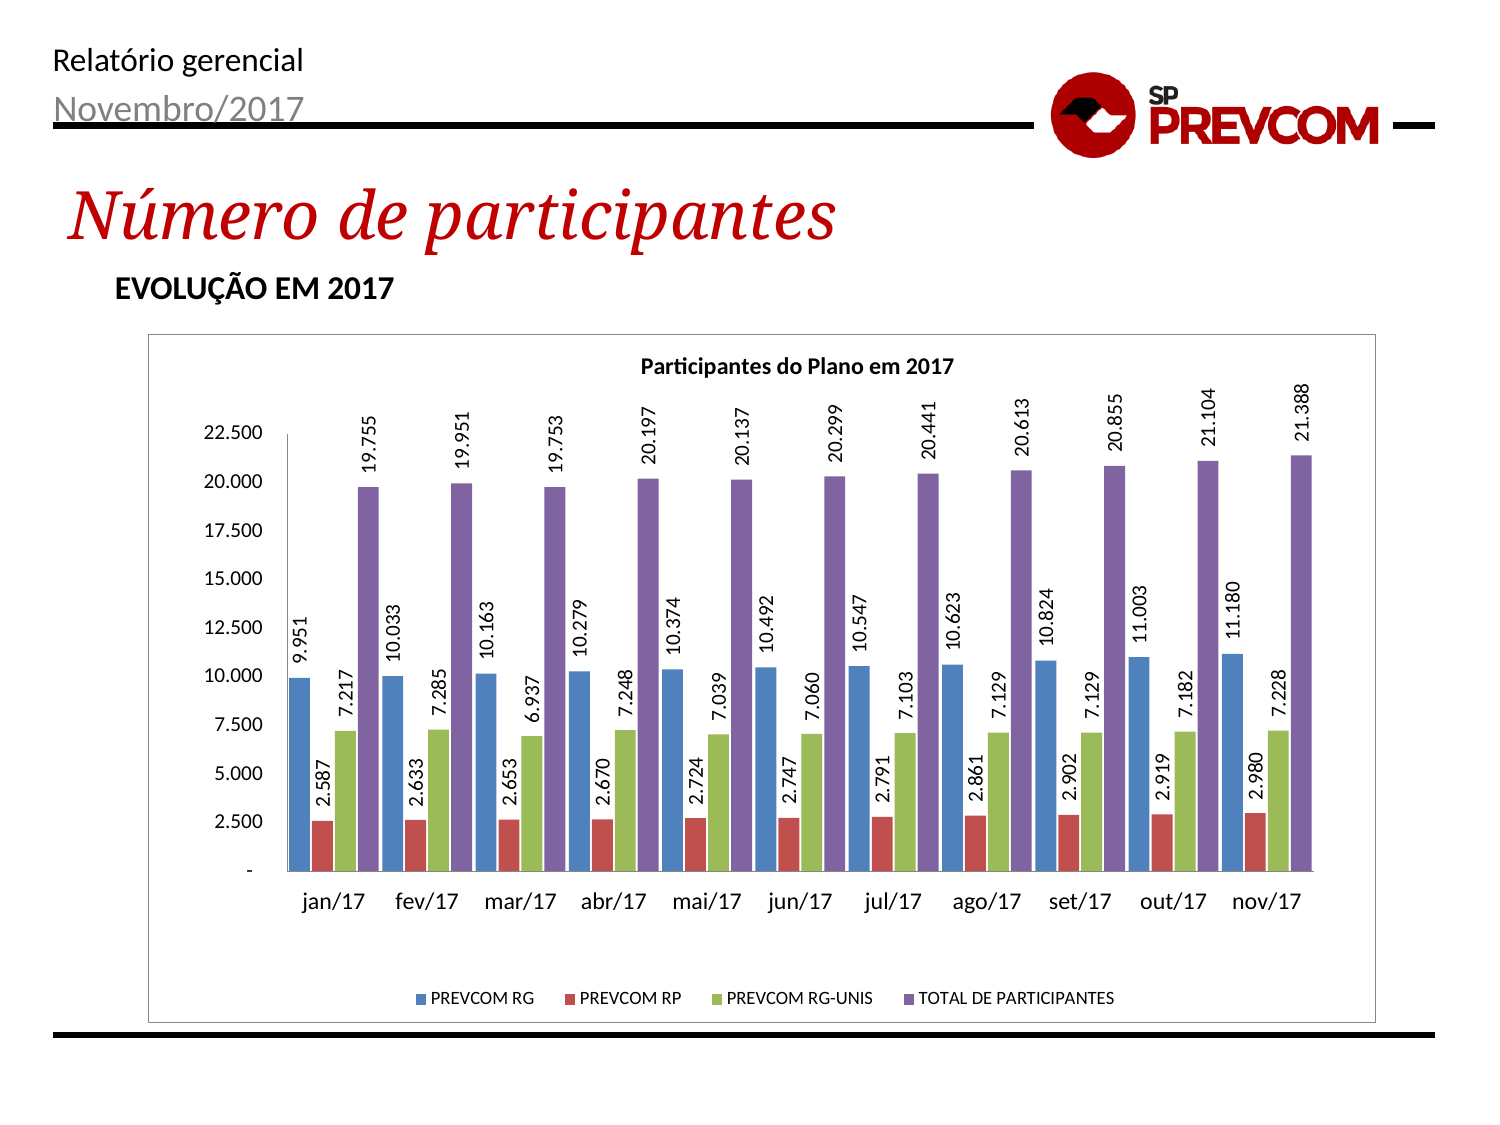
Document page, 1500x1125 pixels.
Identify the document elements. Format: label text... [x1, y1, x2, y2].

picture [1034, 54, 1394, 175]
text_box Número de participantes [53, 182, 1258, 244]
text_box EVOLUÇÃO EM 2017 [100, 251, 1498, 314]
picture [147, 333, 1377, 1024]
text_box Novembro/2017 [38, 67, 320, 137]
